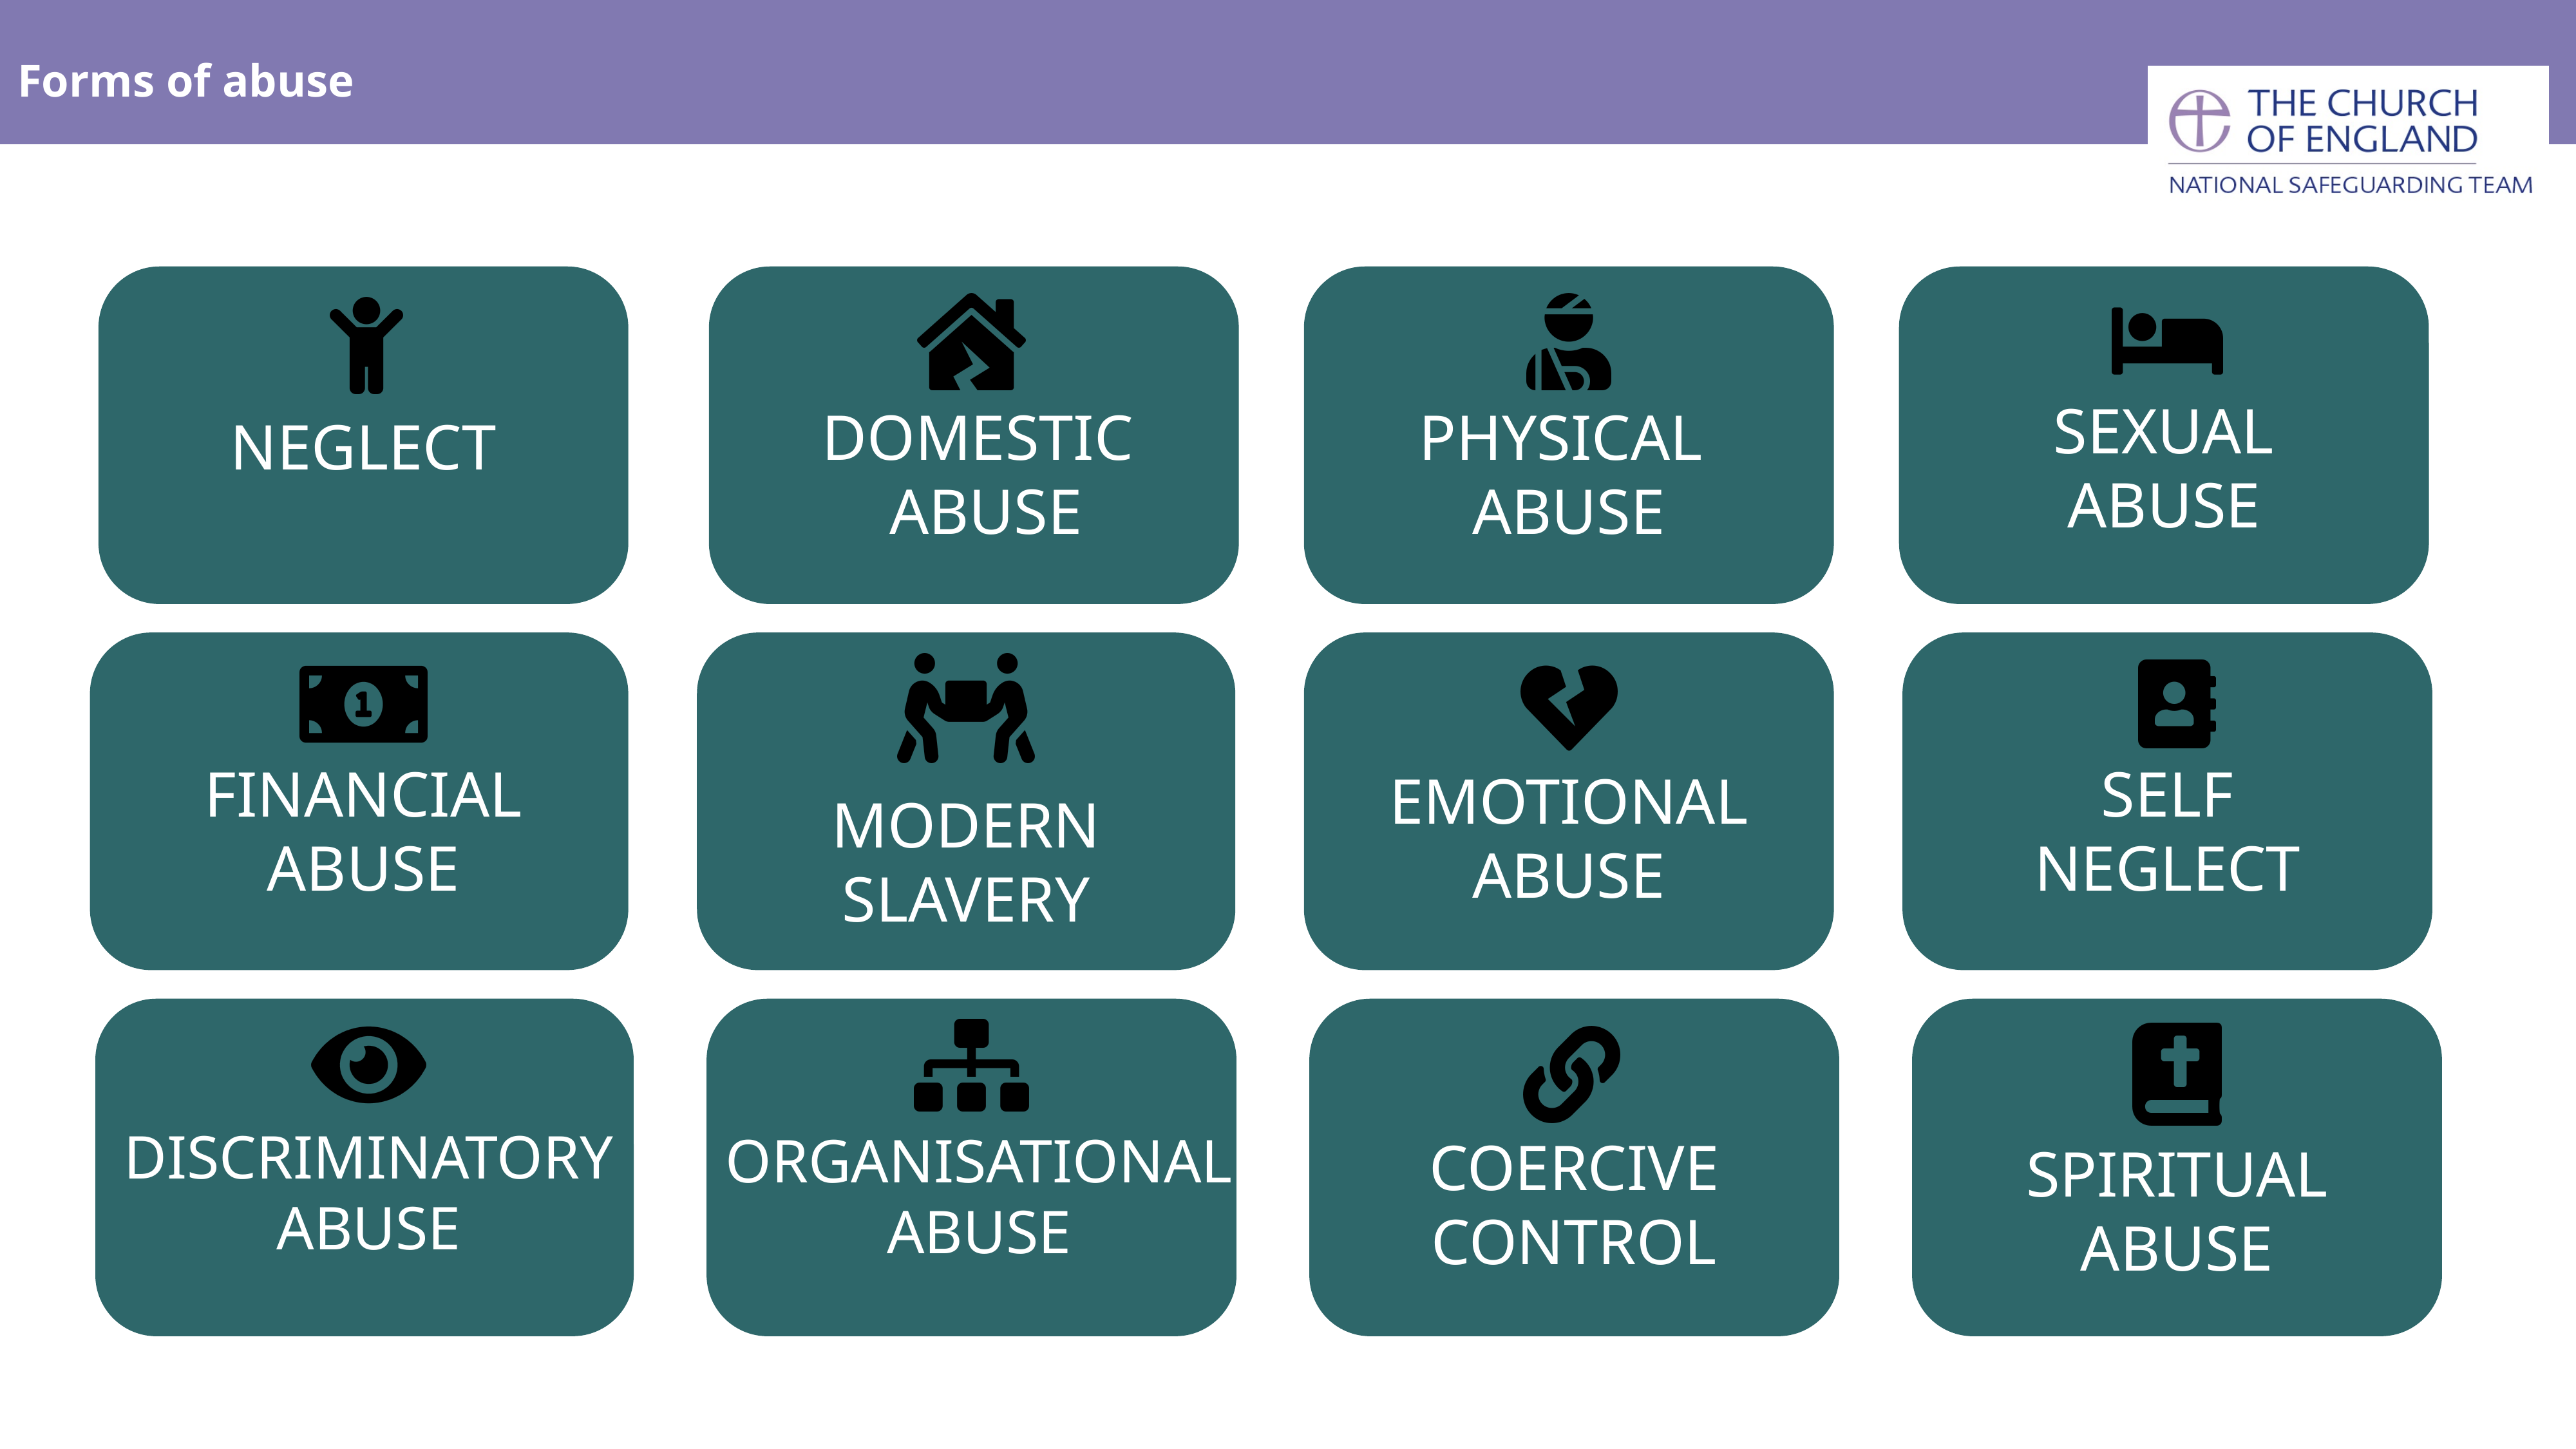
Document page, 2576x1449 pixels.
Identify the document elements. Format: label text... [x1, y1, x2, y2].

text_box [699, 998, 1259, 1337]
picture [2147, 66, 2550, 220]
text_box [1899, 266, 2429, 605]
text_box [1303, 266, 1834, 605]
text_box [708, 266, 1239, 605]
text_box Forms of abuse [12, 53, 361, 112]
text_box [95, 998, 634, 1337]
text_box [0, 0, 2576, 144]
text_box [90, 632, 629, 971]
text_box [98, 266, 629, 605]
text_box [1309, 998, 1840, 1337]
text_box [1911, 998, 2443, 1337]
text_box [1902, 632, 2433, 971]
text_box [696, 632, 1236, 971]
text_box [1303, 632, 1834, 971]
